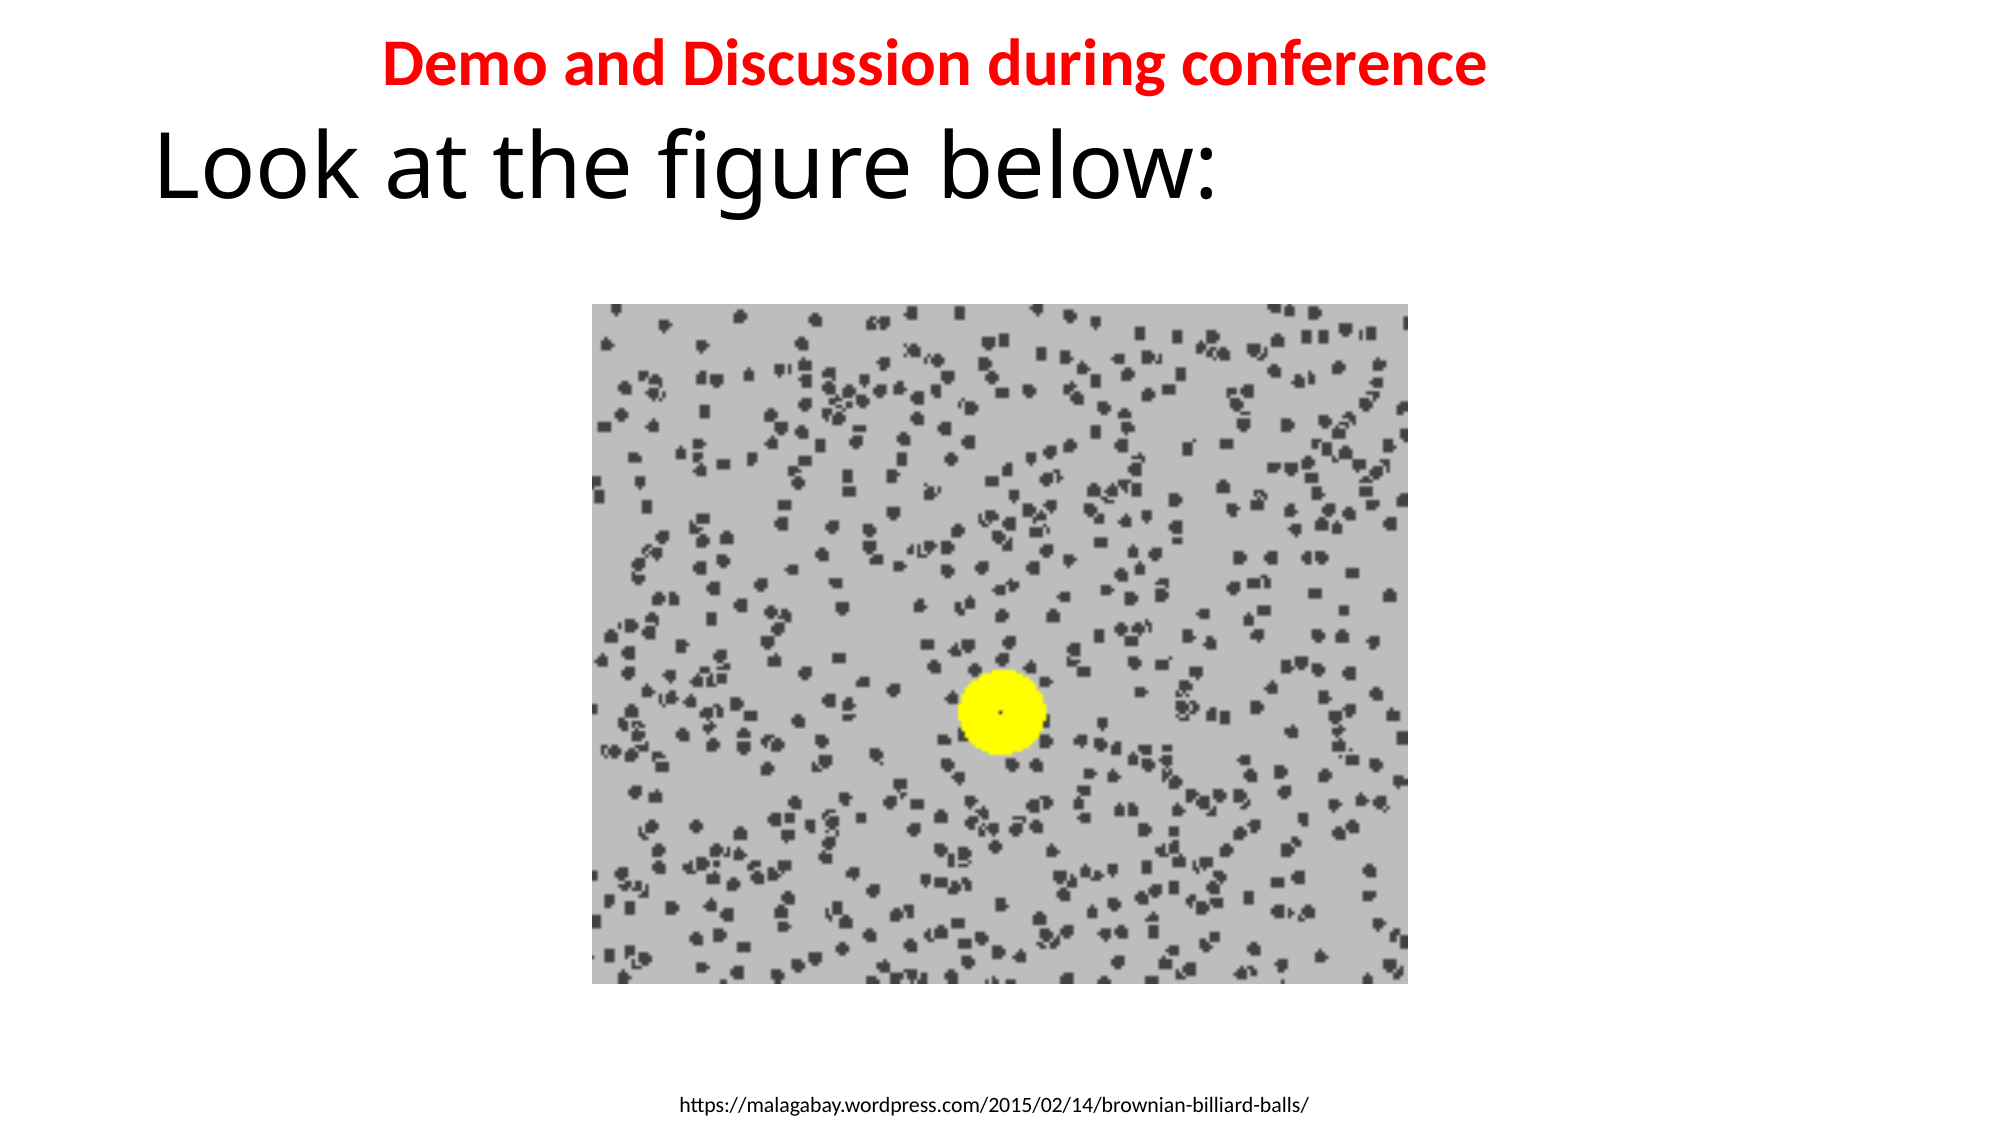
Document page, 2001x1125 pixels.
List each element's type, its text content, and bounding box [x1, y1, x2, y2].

text_box https://malagabay.wordpress.com/2015/02/14/brownian-billiard-balls/ [664, 1083, 1352, 1125]
text_box Demo and Discussion during conference [367, 11, 1519, 107]
title Look at the figure below: [137, 59, 1863, 278]
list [592, 304, 1408, 984]
